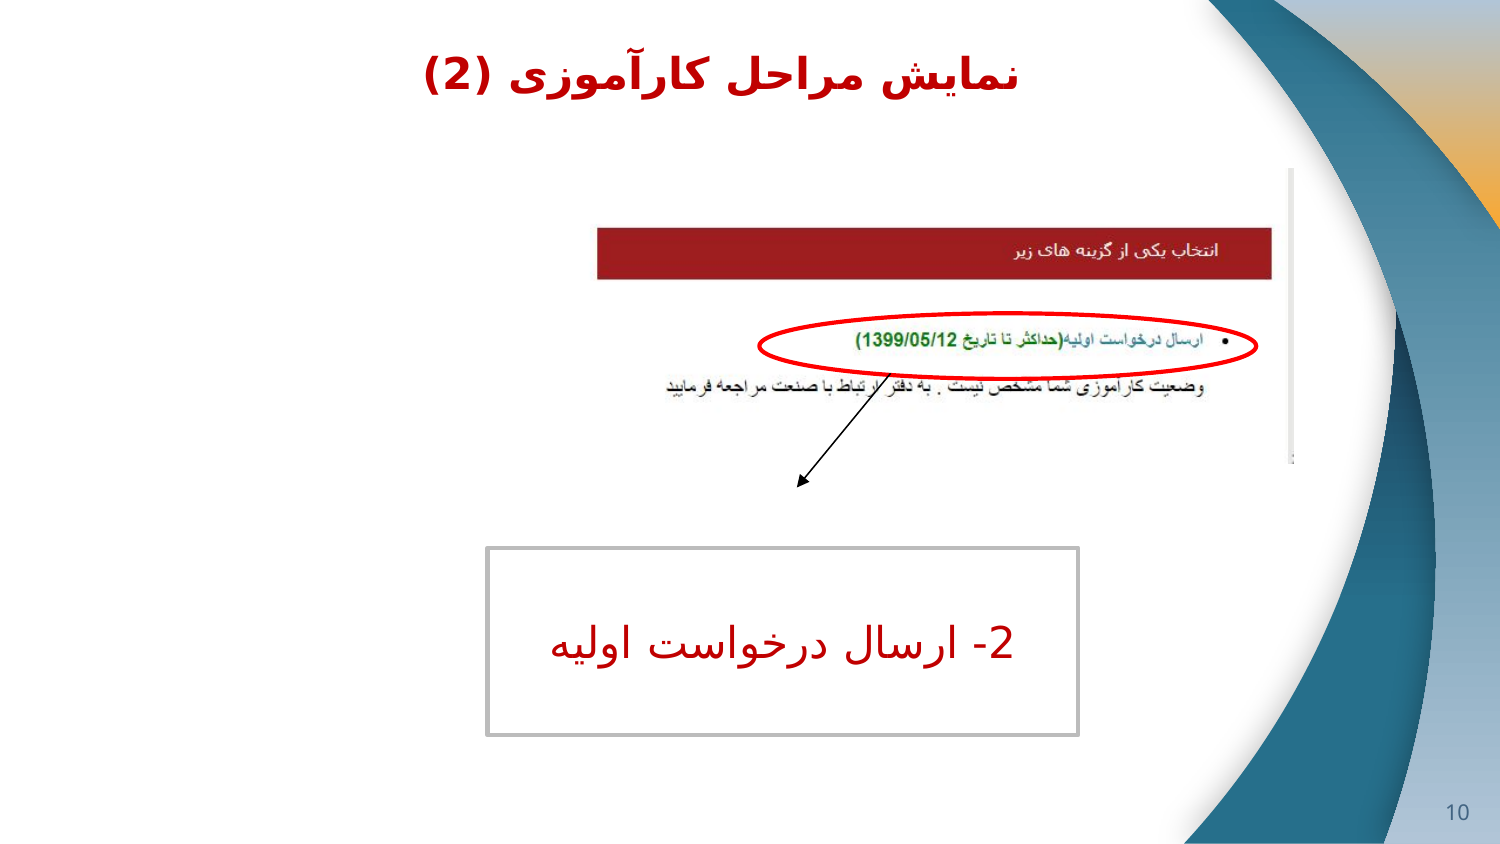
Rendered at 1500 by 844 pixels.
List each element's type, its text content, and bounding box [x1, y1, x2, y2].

slide_number 10 [1391, 779, 1482, 844]
text_box نمایش مراحل کارآموزی (2) [365, 18, 1079, 126]
picture [534, 168, 1294, 465]
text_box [796, 373, 891, 488]
text_box 2- ارسال درخواست اولیه [485, 546, 1080, 737]
